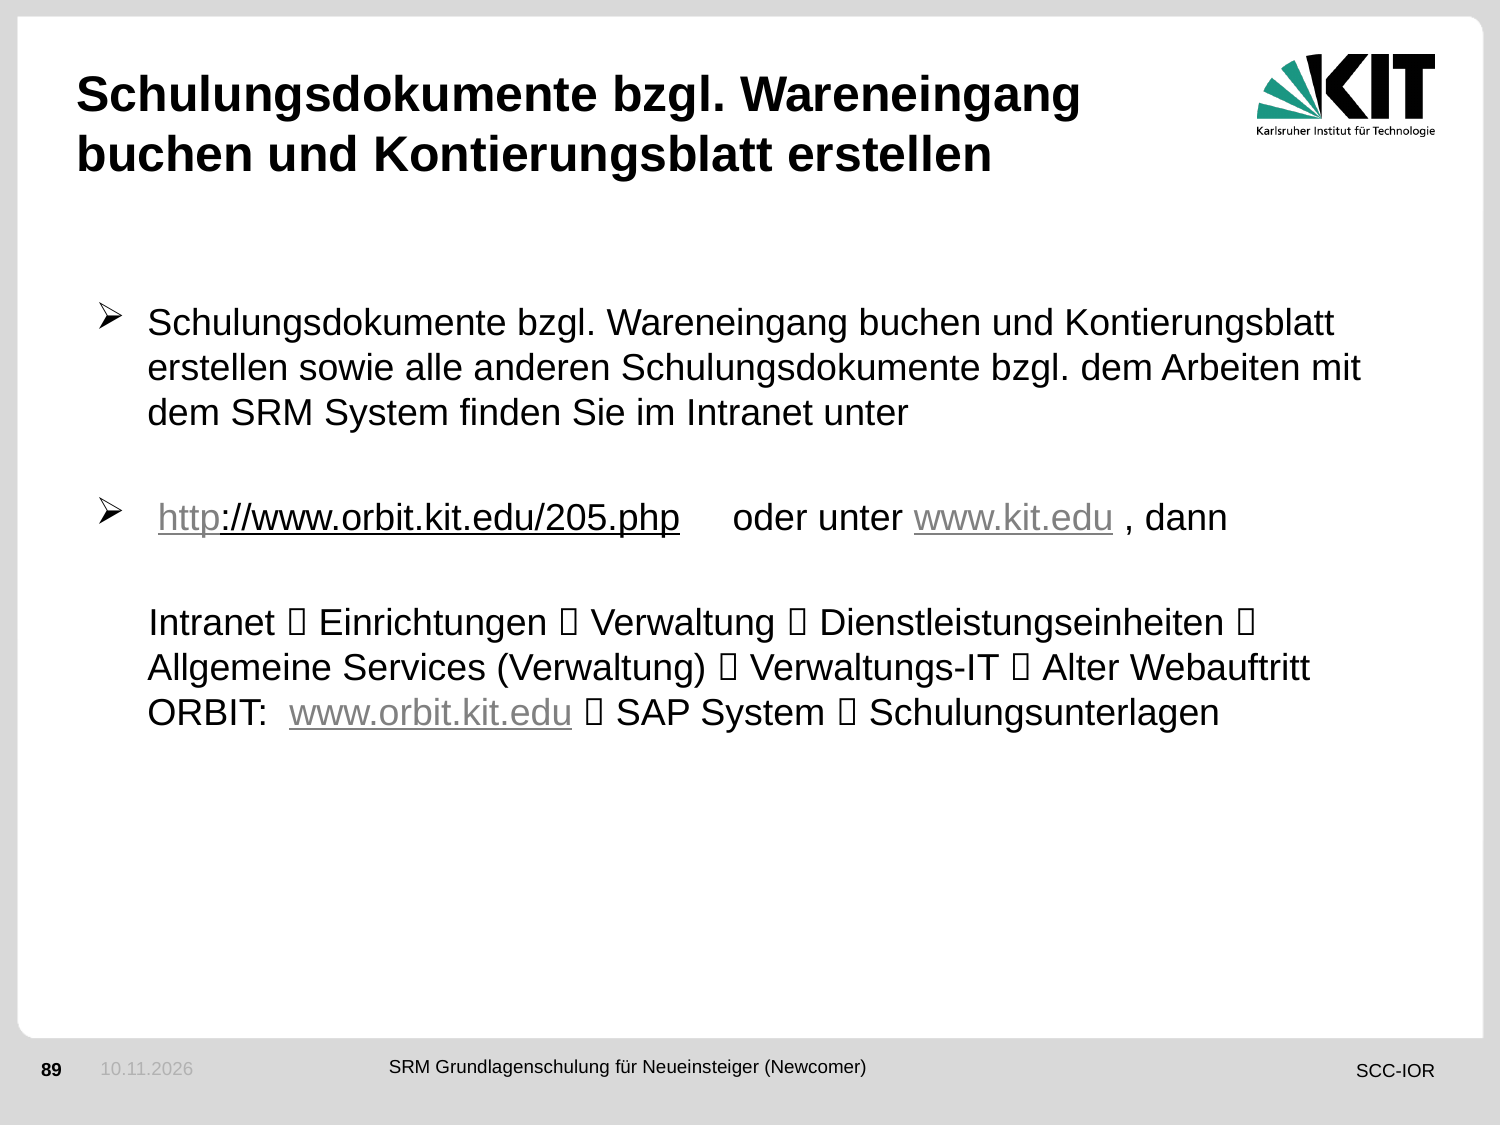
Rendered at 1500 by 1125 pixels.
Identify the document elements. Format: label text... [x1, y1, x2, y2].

title Schulungsdokumente bzgl. Wareneingang buchen und Kontierungsblatt erstellen [76, 77, 1247, 242]
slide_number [100, 1057, 272, 1117]
list Schulungsdokumente bzgl. Wareneingang buchen und Kontierungsblatt erstellen sowie alle anderen Schulungsdokumente bzgl. dem Arbeiten mit dem SRM System finden Sie im Intranet unter http://www.orbit.kit.edu/205.php oder unter www.kit.edu , dann Intranet  Einrichtungen  Verwaltung  Dienstleistungseinheiten  Allgemeine Services (Verwaltung)  Verwaltungs-IT  Alter Webauftritt ORBIT: www.orbit.kit.edu  SAP System  Schulungsunterlagen [17, 255, 1389, 1125]
picture [0, 0, 1500, 1125]
footer SRM Grundlagenschulung für Neueinsteiger (Newcomer) [278, 1056, 977, 1117]
